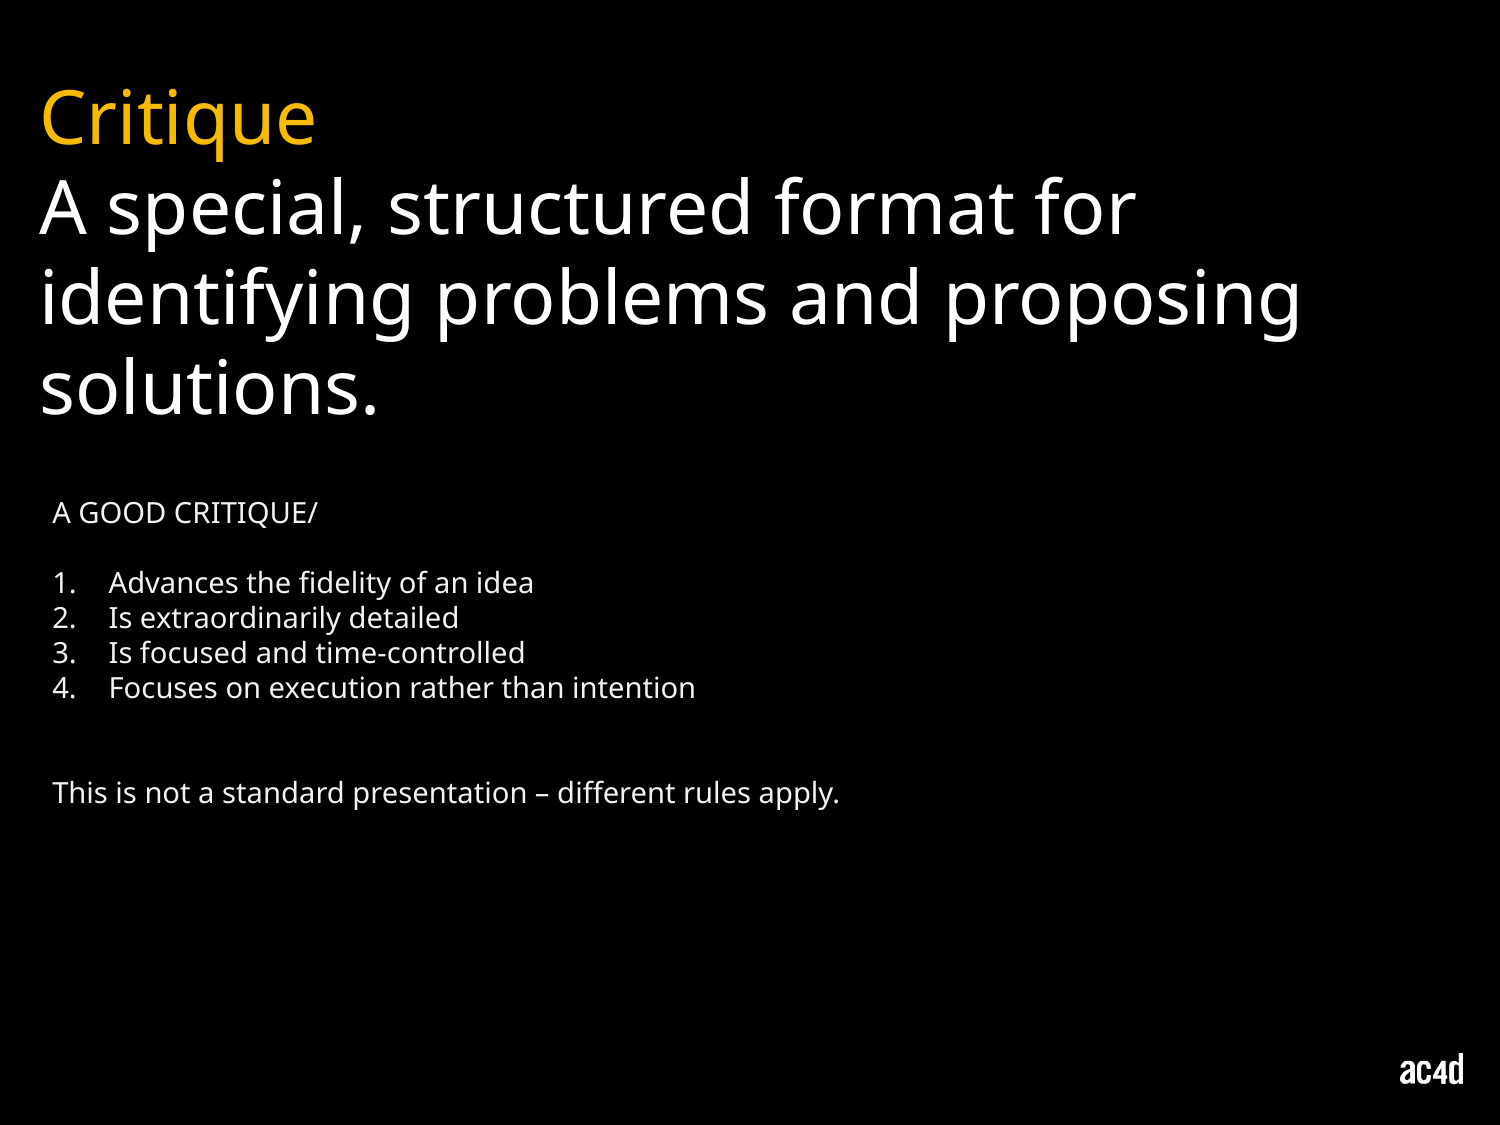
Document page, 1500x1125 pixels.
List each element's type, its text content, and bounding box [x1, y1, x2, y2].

text_box Critique A special, structured format for identifying problems and proposing solutions. [24, 62, 1450, 229]
text_box A GOOD CRITIQUE/ Advances the fidelity of an idea Is extraordinarily detailed Is focused and time-controlled Focuses on execution rather than intention This is not a standard presentation – different rules apply. [37, 487, 1300, 817]
picture [1400, 1053, 1463, 1085]
